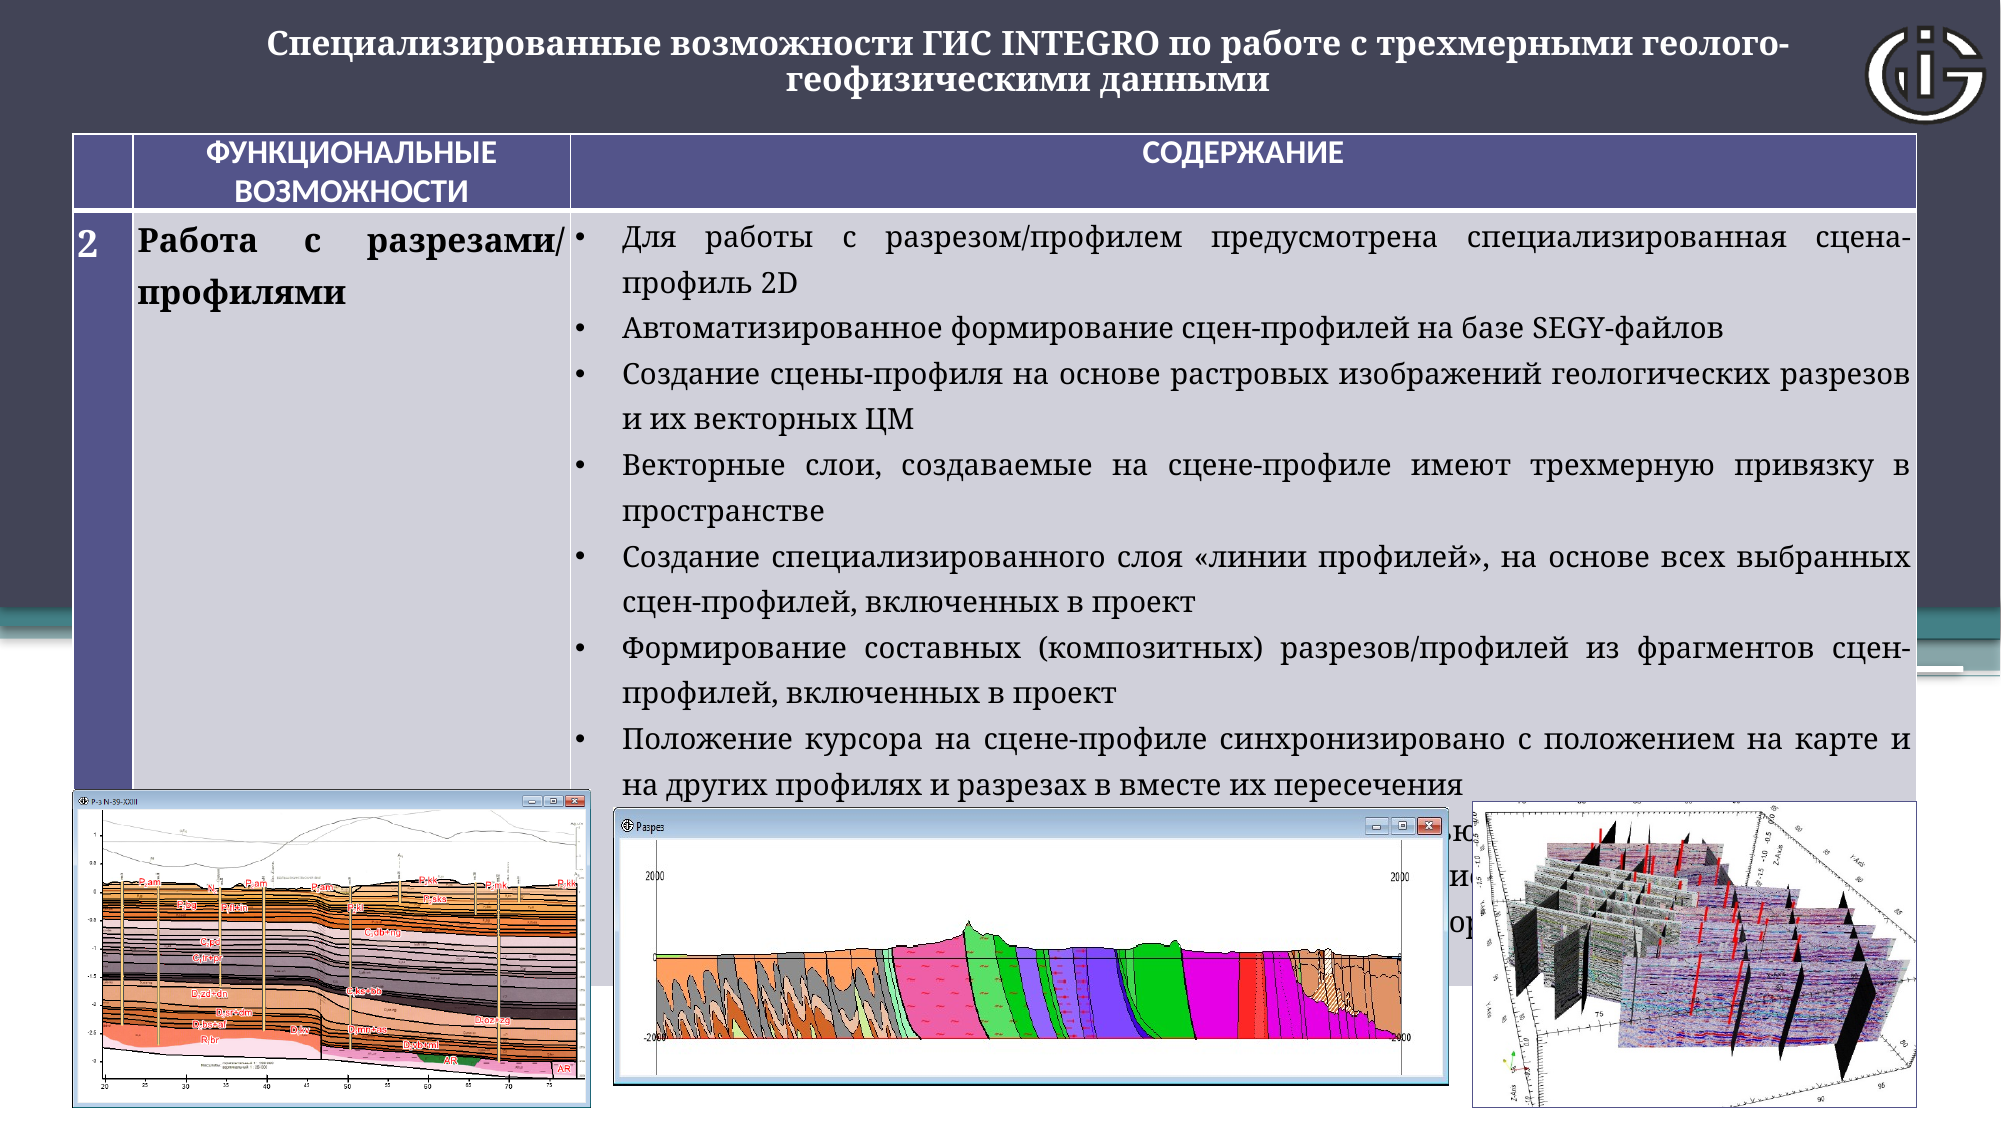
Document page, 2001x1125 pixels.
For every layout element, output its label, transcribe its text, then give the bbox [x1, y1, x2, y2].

table_cell 2 [74, 213, 132, 787]
table_header СОДЕРЖАНИЕ [571, 135, 1916, 208]
picture [1471, 800, 1917, 1109]
text_box Специализированные возможности ГИС INTEGRO по работе с трехмерными геолого-геофизическими данными [245, 19, 1811, 108]
table_header ФУНКЦИОНАЛЬНЫЕ ВОЗМОЖНОСТИ [134, 135, 570, 208]
table_cell Работа с разрезами/ профилями [134, 213, 570, 786]
picture [72, 789, 591, 1109]
picture [613, 807, 1450, 1086]
table_header [74, 135, 132, 208]
table_cell Для работы с разрезом/профилем предусмотрена специализированная сцена-профиль 2D Автоматизированное формирование сцен-профилей на базе SEGY-файлов Создание сцены-профиля на основе растровых изображений геологических разрезов и их векторных ЦМ Векторные слои, создаваемые на сцене-профиле имеют трехмерную привязку в пространстве Создание специализированного слоя «линии профилей», на основе всех выбранных сцен-профилей, включенных в проект Формирование составных (композитных) разрезов/профилей из фрагментов сцен-профилей, включенных в проект Положение курсора на сцене-профиле синхронизировано с положением на карте и на других профилях и разрезах в вместе их пересечения Отображение сцен-профилей в 3D сцене с возможностью динамического обновления Большой набор утилит работы с разрезами (построение сечений по линии разреза, преобразование в реальные координаты, перевод векторных слоев в 3D геометрию и т.д.) [571, 213, 1916, 986]
picture [1850, 0, 2000, 150]
